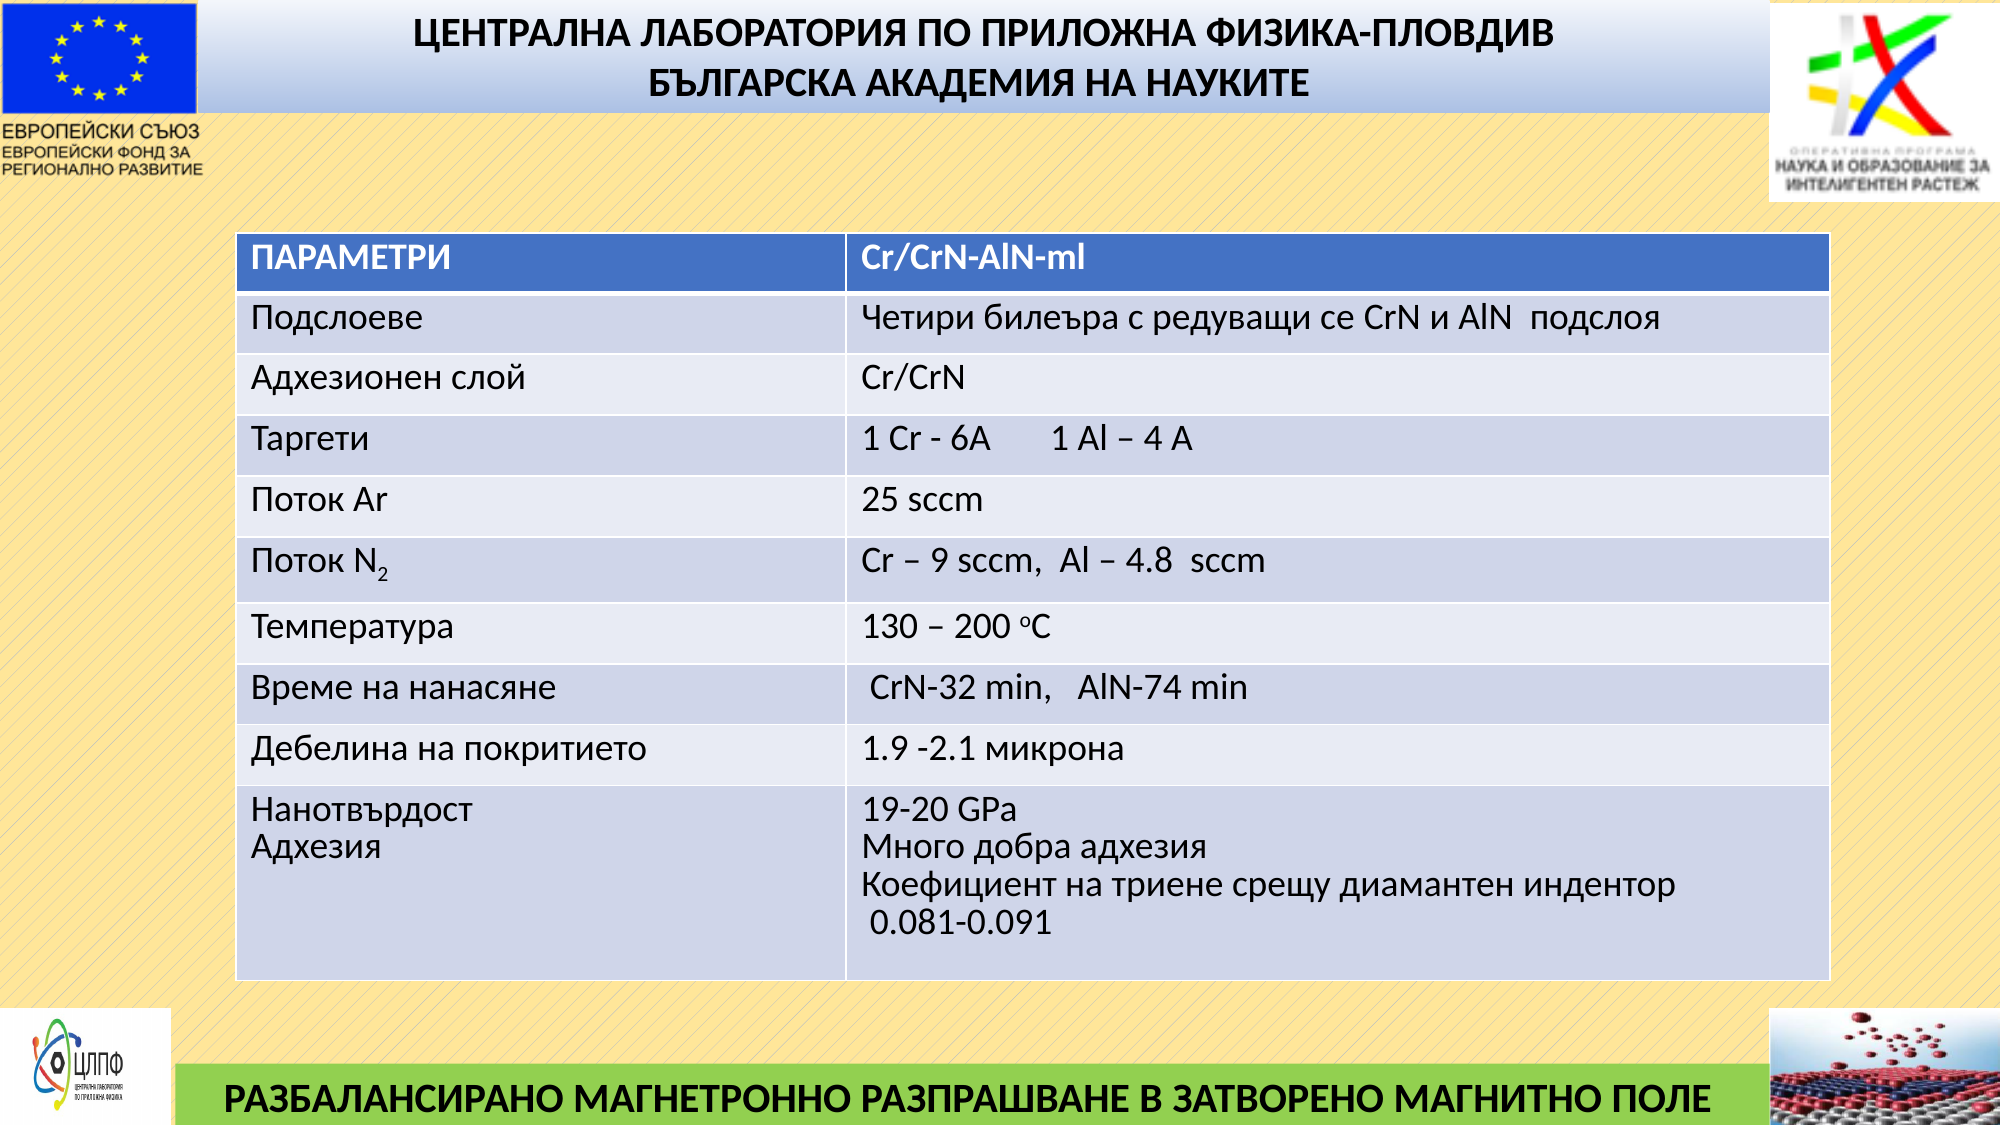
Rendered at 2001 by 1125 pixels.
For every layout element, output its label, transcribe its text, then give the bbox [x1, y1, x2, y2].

table_cell Четири билеъра с редуващи се CrN и AlN подслоя [847, 296, 1829, 353]
table_cell Поток Аr [237, 477, 845, 536]
table_header Cr/CrN-AlN-ml [847, 234, 1829, 291]
picture [1769, 3, 2000, 202]
table_cell Cr/CrN [847, 355, 1829, 414]
table_cell Подслоеве [237, 296, 845, 353]
table_cell Адхезионен слой [237, 355, 845, 414]
table_cell Cr – 9 sccm, Al – 4.8 sccm [847, 538, 1829, 602]
picture [0, 0, 216, 202]
text_box РАЗБАЛАНСИРАНО МАГНЕТРОННО РАЗПРАШВАНЕ В ЗАТВОРЕНО МАГНИТНО ПОЛЕ [175, 1063, 1769, 1125]
table_cell 130 – 200 oC [847, 604, 1829, 663]
table_cell Дебелина на покритието [237, 725, 845, 785]
table_cell 19-20 GPa Много добра адхезия Коефициент на триене срещу диамантен индентор 0.081-0.091 [847, 786, 1829, 980]
text_box ЦЕНТРАЛНА ЛАБОРАТОРИЯ ПО ПРИЛОЖНА ФИЗИКА-ПЛОВДИВ БЪЛГАРСКА АКАДЕМИЯ НА НАУКИТЕ [216, 0, 1770, 113]
table_cell 25 sccm [847, 477, 1829, 536]
table_cell Таргети [237, 416, 845, 475]
picture [0, 1008, 171, 1125]
table_cell CrN-32 min, AlN-74 min [847, 665, 1829, 724]
table_header ПАРАМЕТРИ [237, 234, 845, 291]
table_cell Температура [237, 604, 845, 663]
table_cell Нанотвърдост Адхезия [237, 786, 845, 980]
table_cell Поток N2 [237, 538, 845, 602]
picture [1769, 1008, 2000, 1125]
table_cell 1 Cr - 6A 1 Al – 4 A [847, 416, 1829, 475]
table_cell Време на нанасяне [237, 665, 845, 724]
table_cell 1.9 -2.1 микрона [847, 725, 1829, 785]
